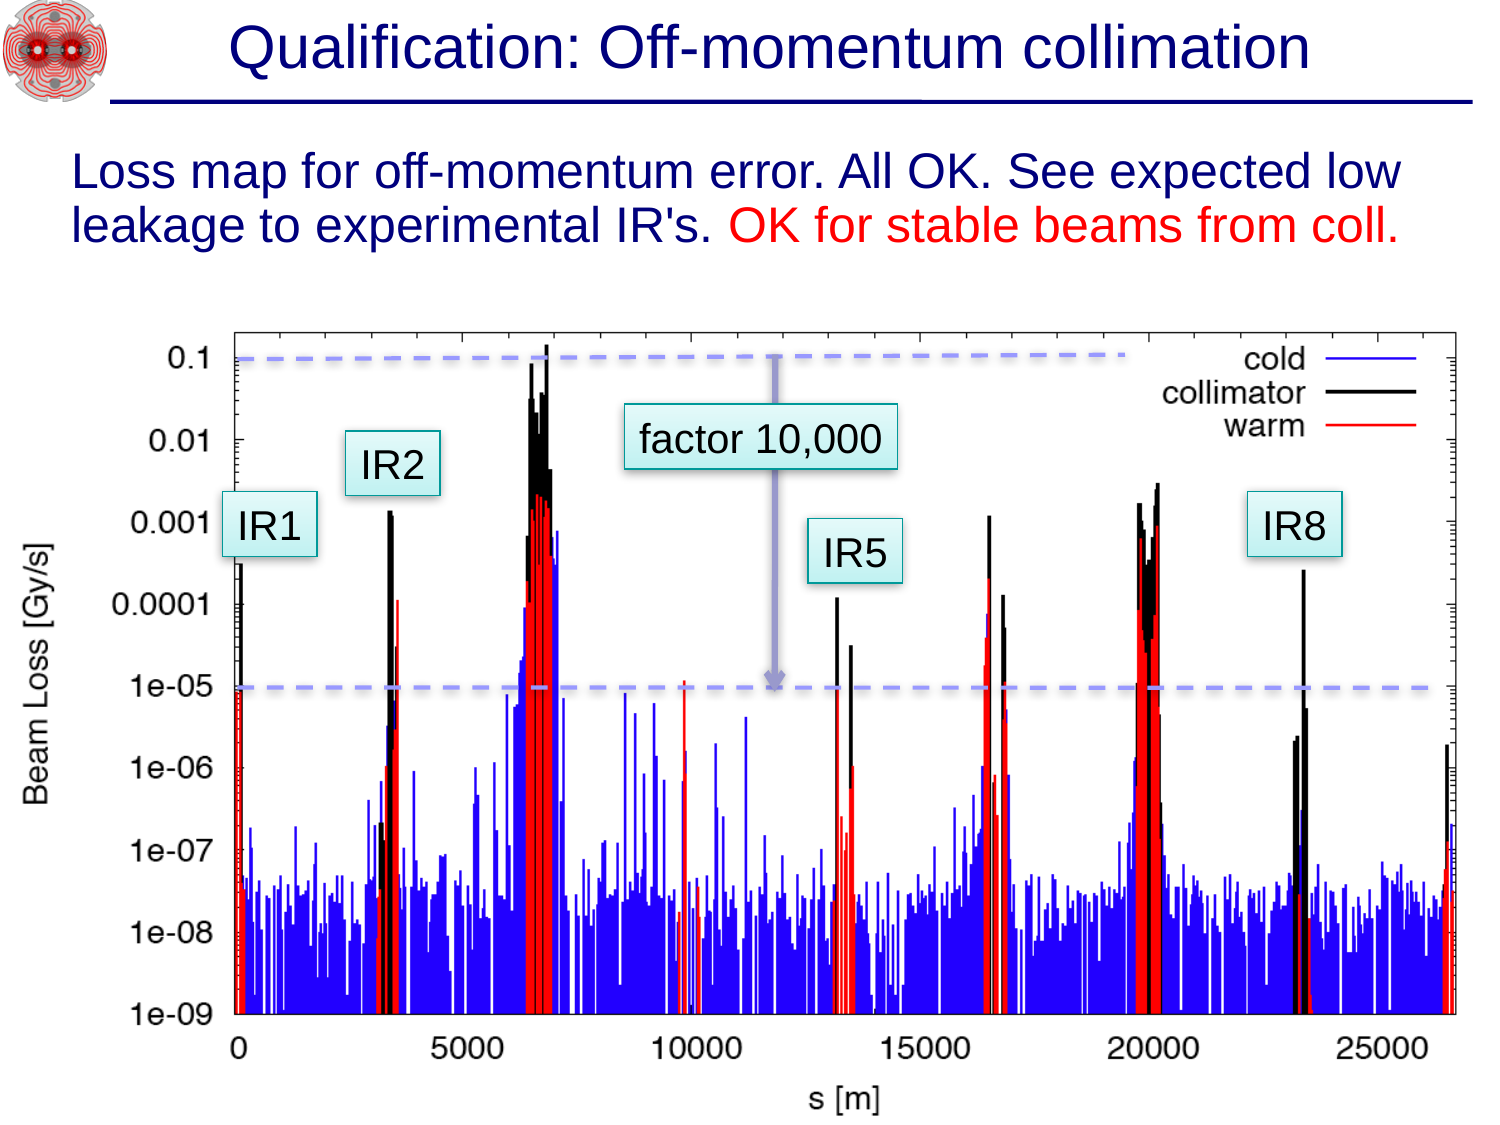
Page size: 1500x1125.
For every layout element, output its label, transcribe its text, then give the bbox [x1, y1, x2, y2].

picture [0, 0, 108, 103]
title Qualification: Off-momentum collimation [111, 0, 1430, 89]
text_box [4, 312, 1488, 1117]
list Loss map for off-momentum error. All OK. See expected low leakage to experimental IR's. OK for stable beams from coll. [0, 137, 1476, 277]
